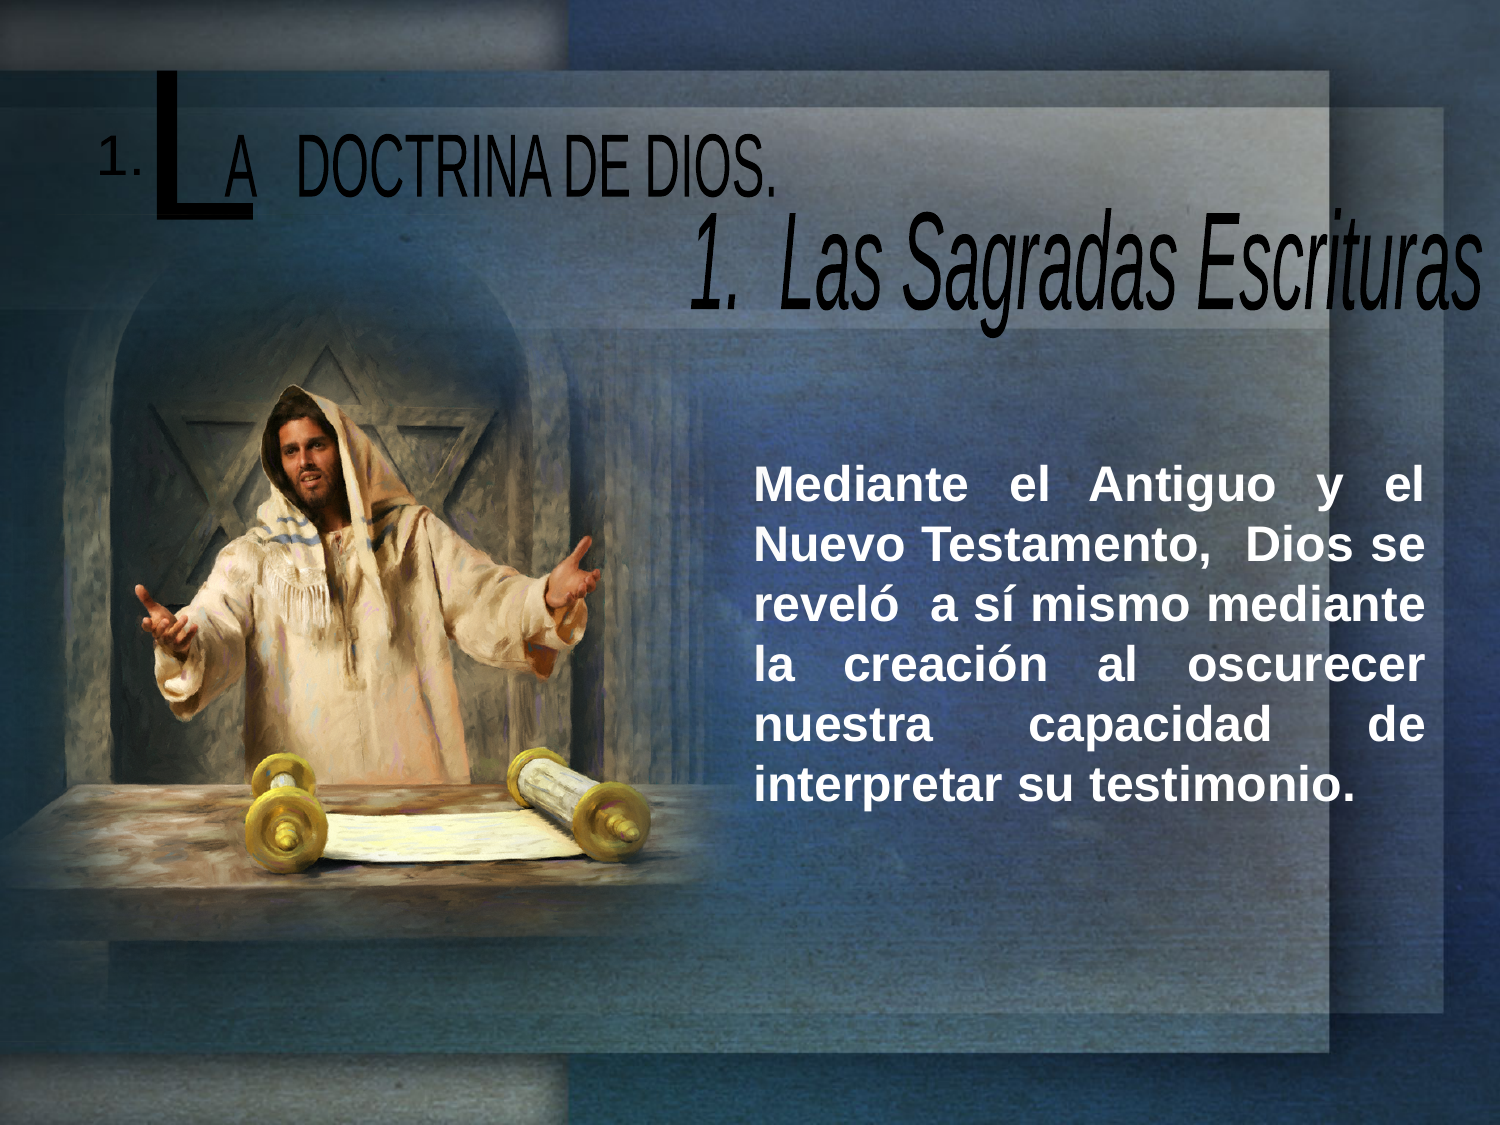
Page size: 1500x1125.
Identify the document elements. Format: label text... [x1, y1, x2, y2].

picture [0, 0, 1500, 1125]
text_box Mediante el Antiguo y el Nuevo Testamento, Dios se reveló a sí mismo mediante la creación al oscurecer nuestra capacidad de interpretar su testimonio. [786, 444, 1441, 819]
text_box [100, 70, 774, 214]
